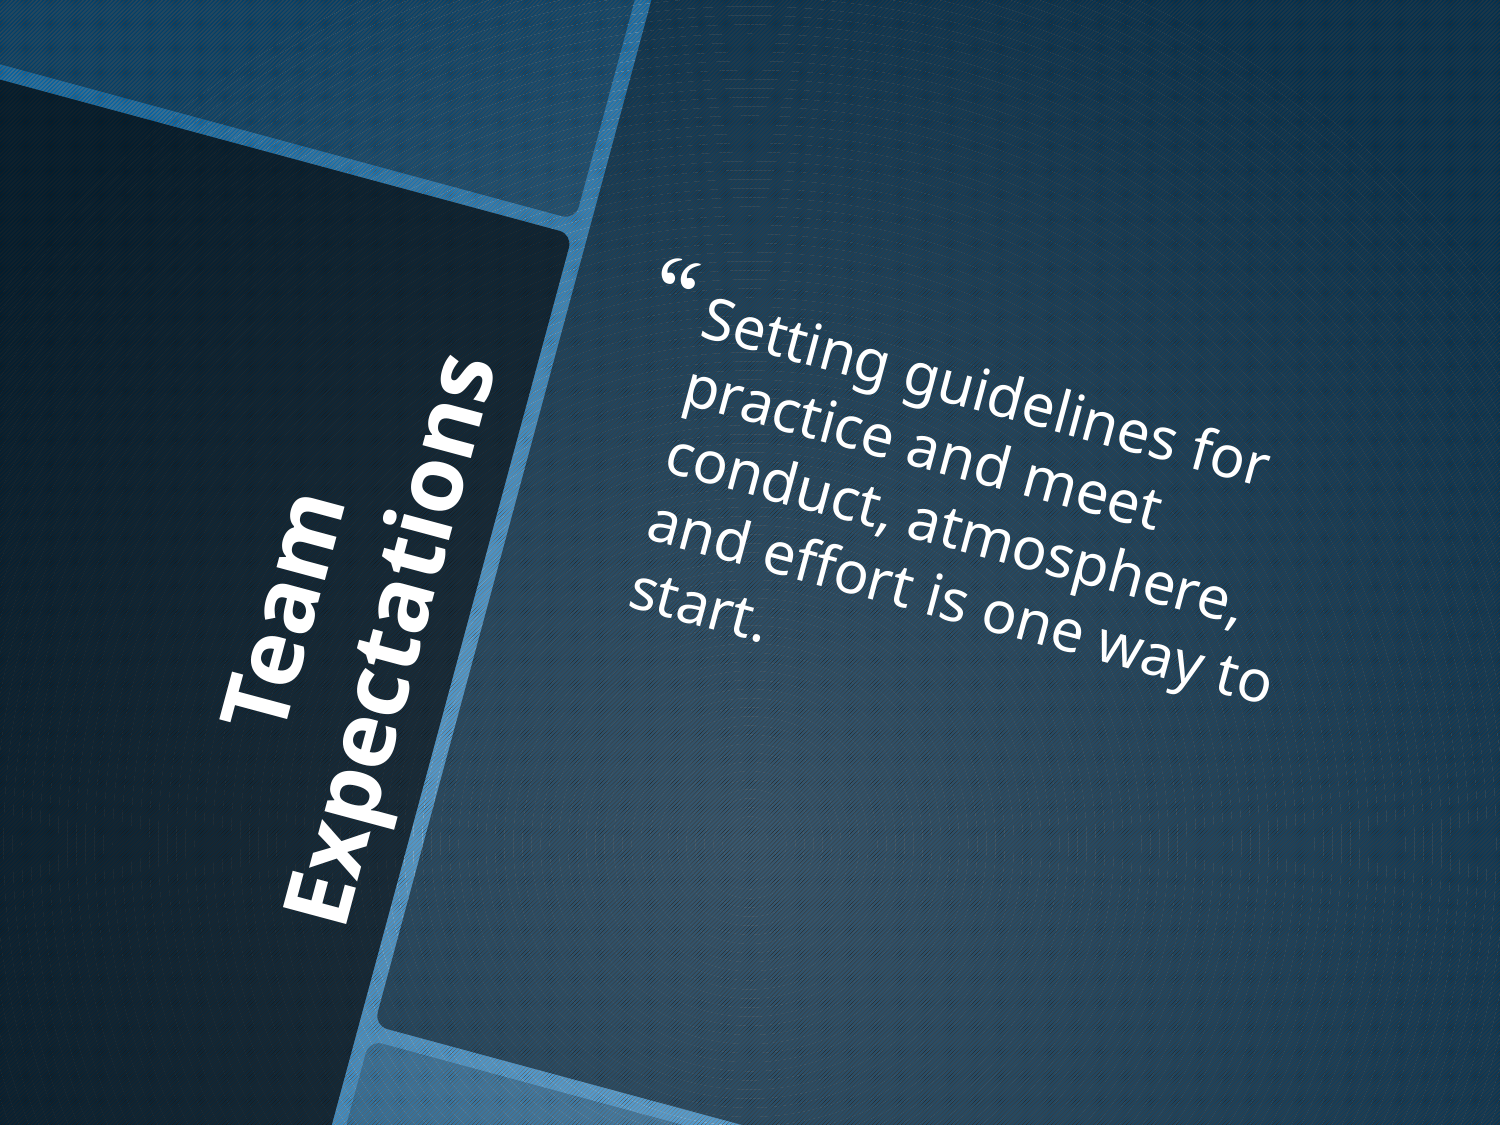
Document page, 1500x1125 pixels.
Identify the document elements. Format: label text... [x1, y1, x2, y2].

title Team Expectations [69, 181, 554, 1056]
list Setting guidelines for practice and meet conduct, atmosphere, and effort is one way to start. [475, 72, 1430, 1076]
